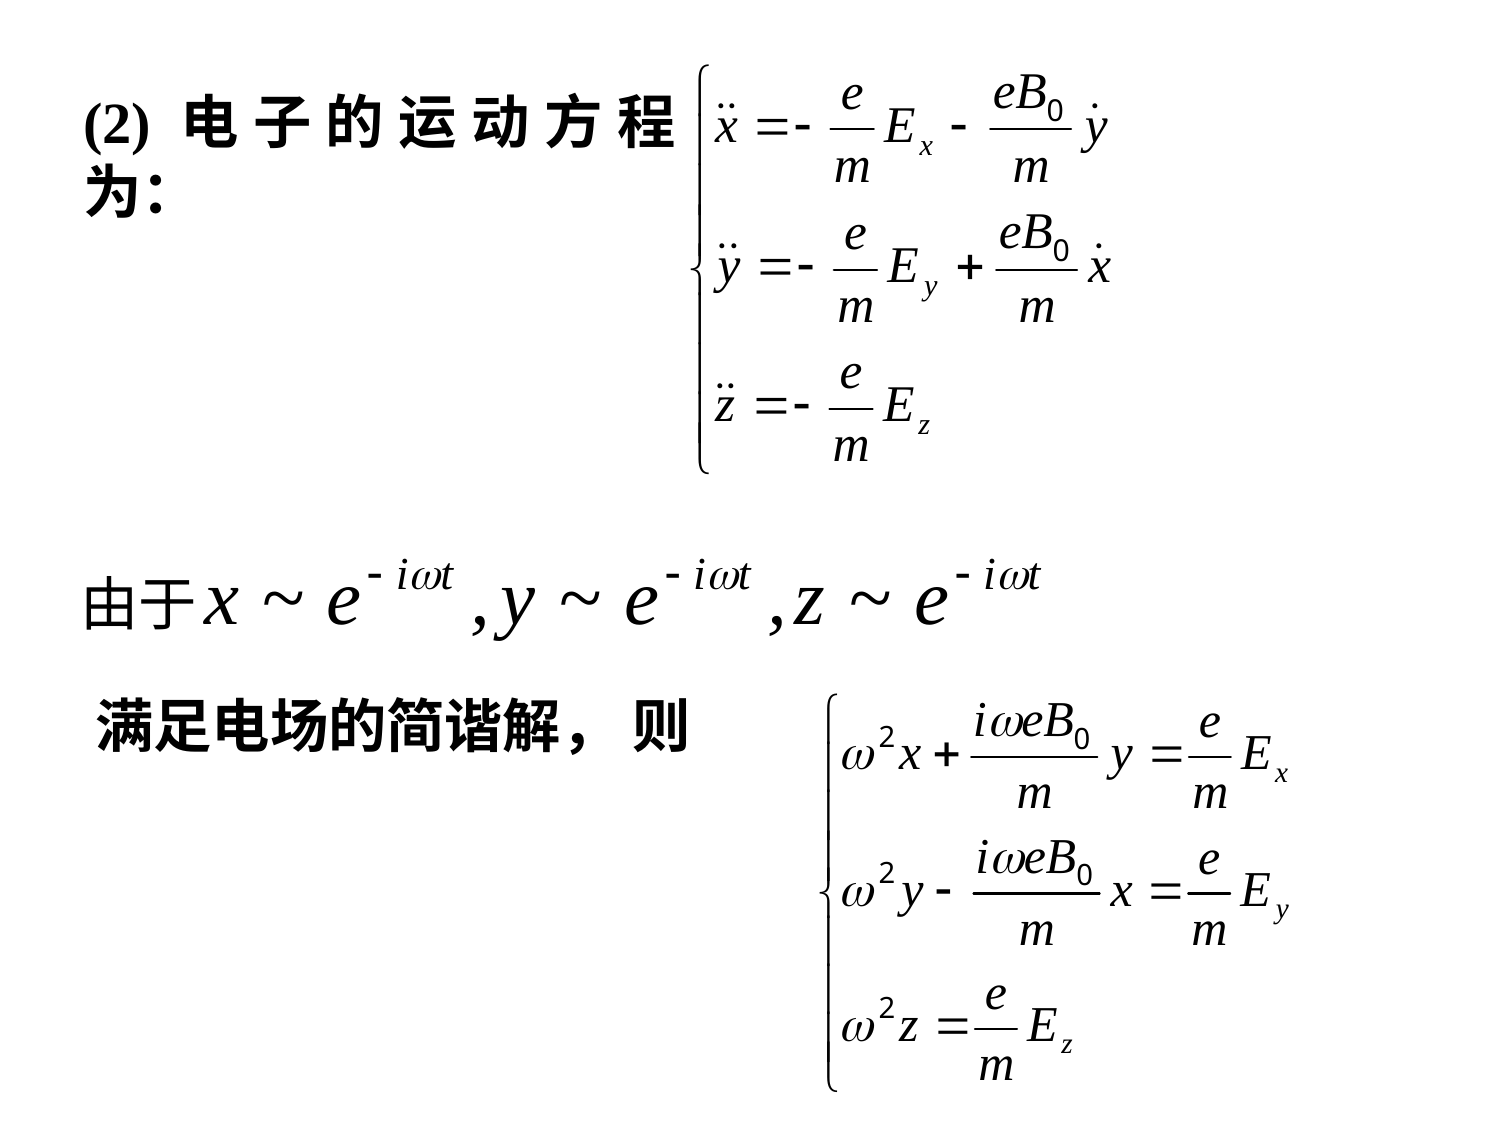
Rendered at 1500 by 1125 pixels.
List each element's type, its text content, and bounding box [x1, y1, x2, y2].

text_box 由于 [66, 560, 183, 645]
text_box (2)电子的运动方程为： [68, 78, 673, 163]
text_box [808, 684, 1306, 1103]
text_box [678, 54, 1123, 485]
text_box 满足电场的简谐解， 则 [80, 682, 706, 767]
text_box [188, 539, 1058, 658]
